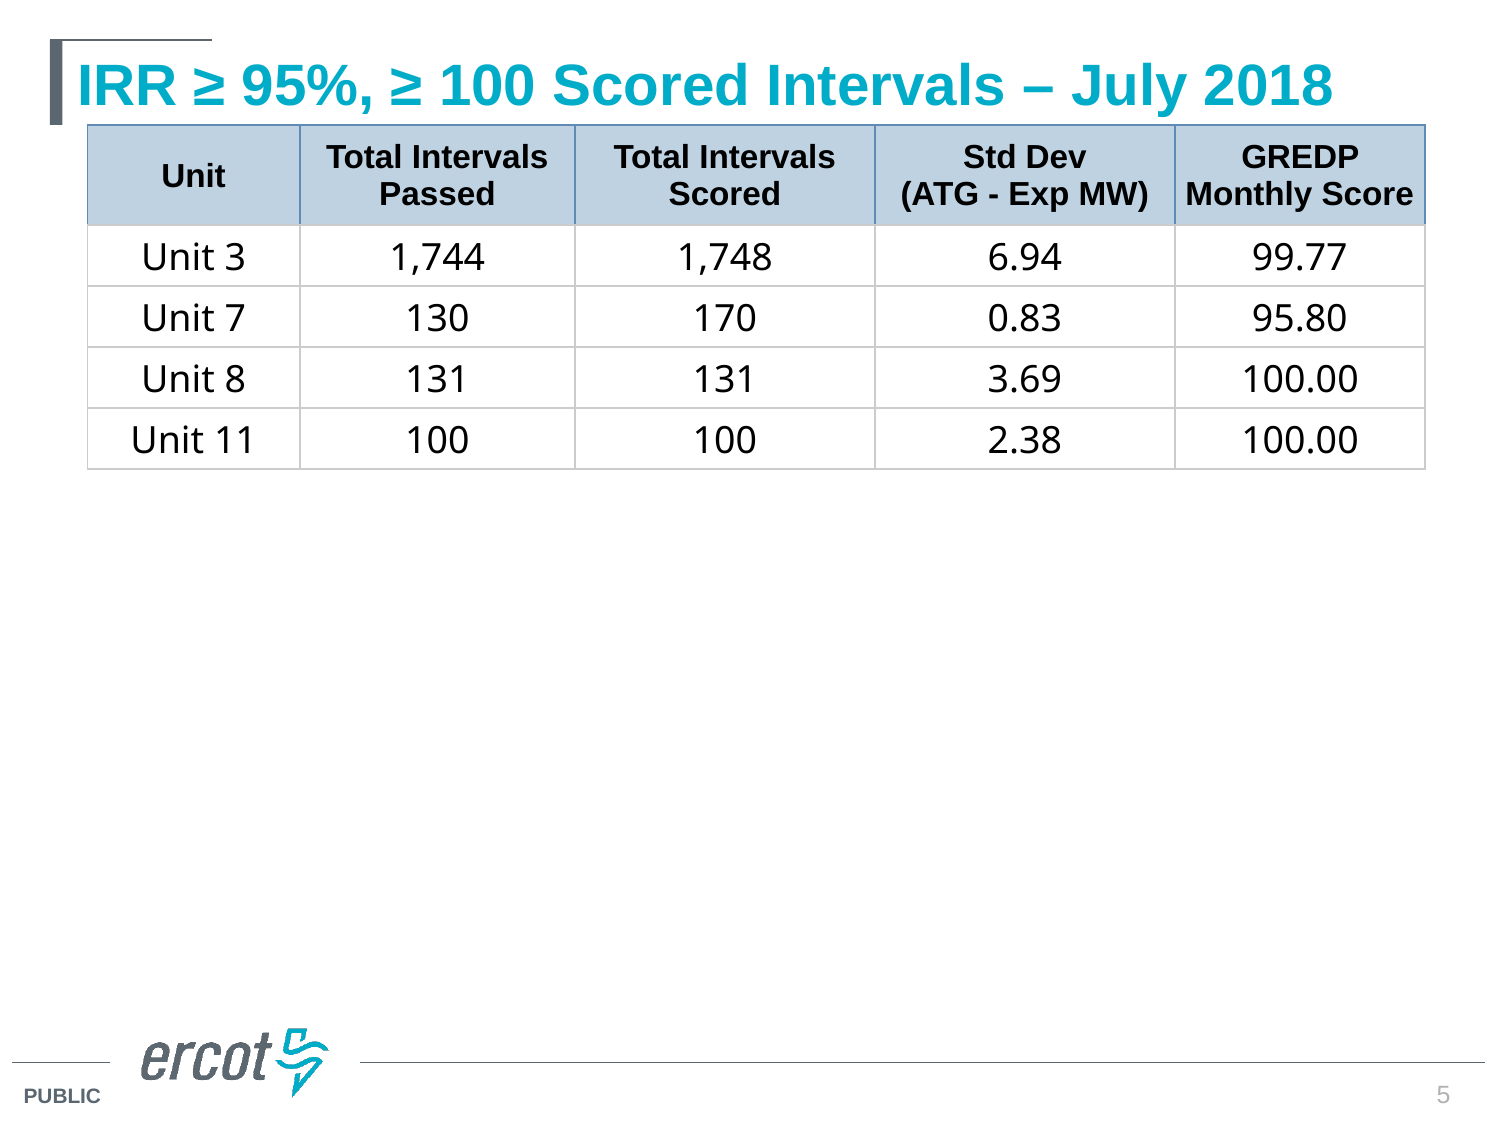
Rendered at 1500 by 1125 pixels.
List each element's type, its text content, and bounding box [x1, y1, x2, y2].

table_cell 131 [576, 348, 874, 407]
title IRR ≥ 95%, ≥ 100 Scored Intervals – July 2018 [62, 39, 1450, 158]
table_cell 1,748 [576, 226, 874, 285]
table_cell 2.38 [876, 409, 1174, 468]
table_header GREDP Monthly Score [1176, 126, 1424, 224]
table_cell 3.69 [876, 348, 1174, 407]
table_cell 131 [301, 348, 574, 407]
table_cell Unit 8 [88, 348, 299, 407]
table_cell Unit 7 [88, 287, 299, 346]
table_cell Unit 11 [88, 409, 299, 468]
table_header Unit [88, 126, 299, 224]
slide_number 5 [1412, 1076, 1475, 1112]
table_cell 6.94 [876, 226, 1174, 285]
table_cell 100.00 [1176, 348, 1424, 407]
table_cell 170 [576, 287, 874, 346]
table_header Total Intervals Passed [301, 126, 574, 224]
table_header Std Dev (ATG - Exp MW) [876, 126, 1174, 224]
table_cell 130 [301, 287, 574, 346]
table_cell 100 [576, 409, 874, 468]
table_cell 95.80 [1176, 287, 1424, 346]
table_cell 100 [301, 409, 574, 468]
table_cell 100.00 [1176, 409, 1424, 468]
picture [137, 1024, 332, 1100]
table_cell 99.77 [1176, 226, 1424, 285]
table_cell 1,744 [301, 226, 574, 285]
table_cell Unit 3 [88, 226, 299, 285]
table_header Total Intervals Scored [576, 126, 874, 224]
table_cell 0.83 [876, 287, 1174, 346]
